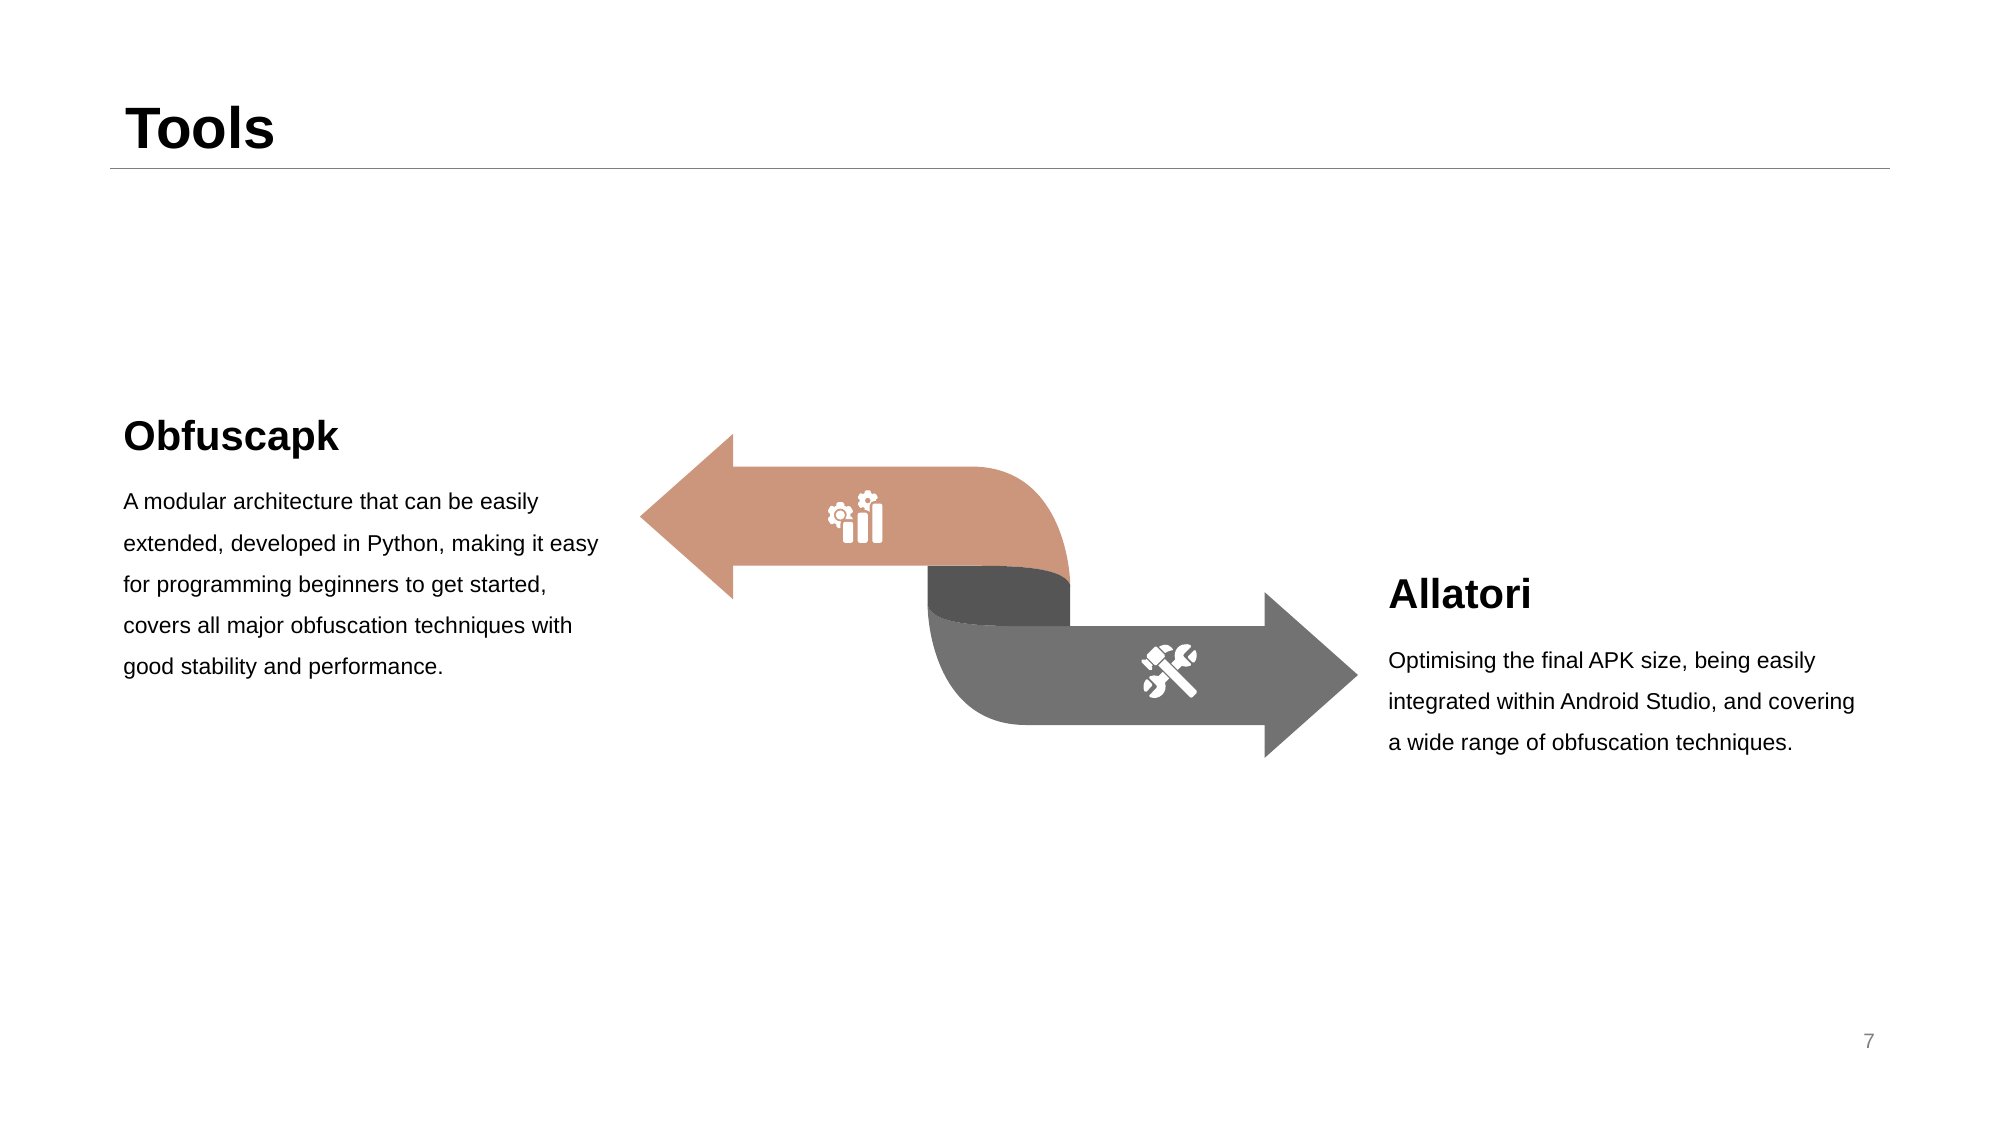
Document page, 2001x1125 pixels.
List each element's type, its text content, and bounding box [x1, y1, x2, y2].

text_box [108, 393, 1890, 799]
slide_number ‹#› [1412, 1023, 1890, 1058]
title Tools [109, 0, 1890, 169]
